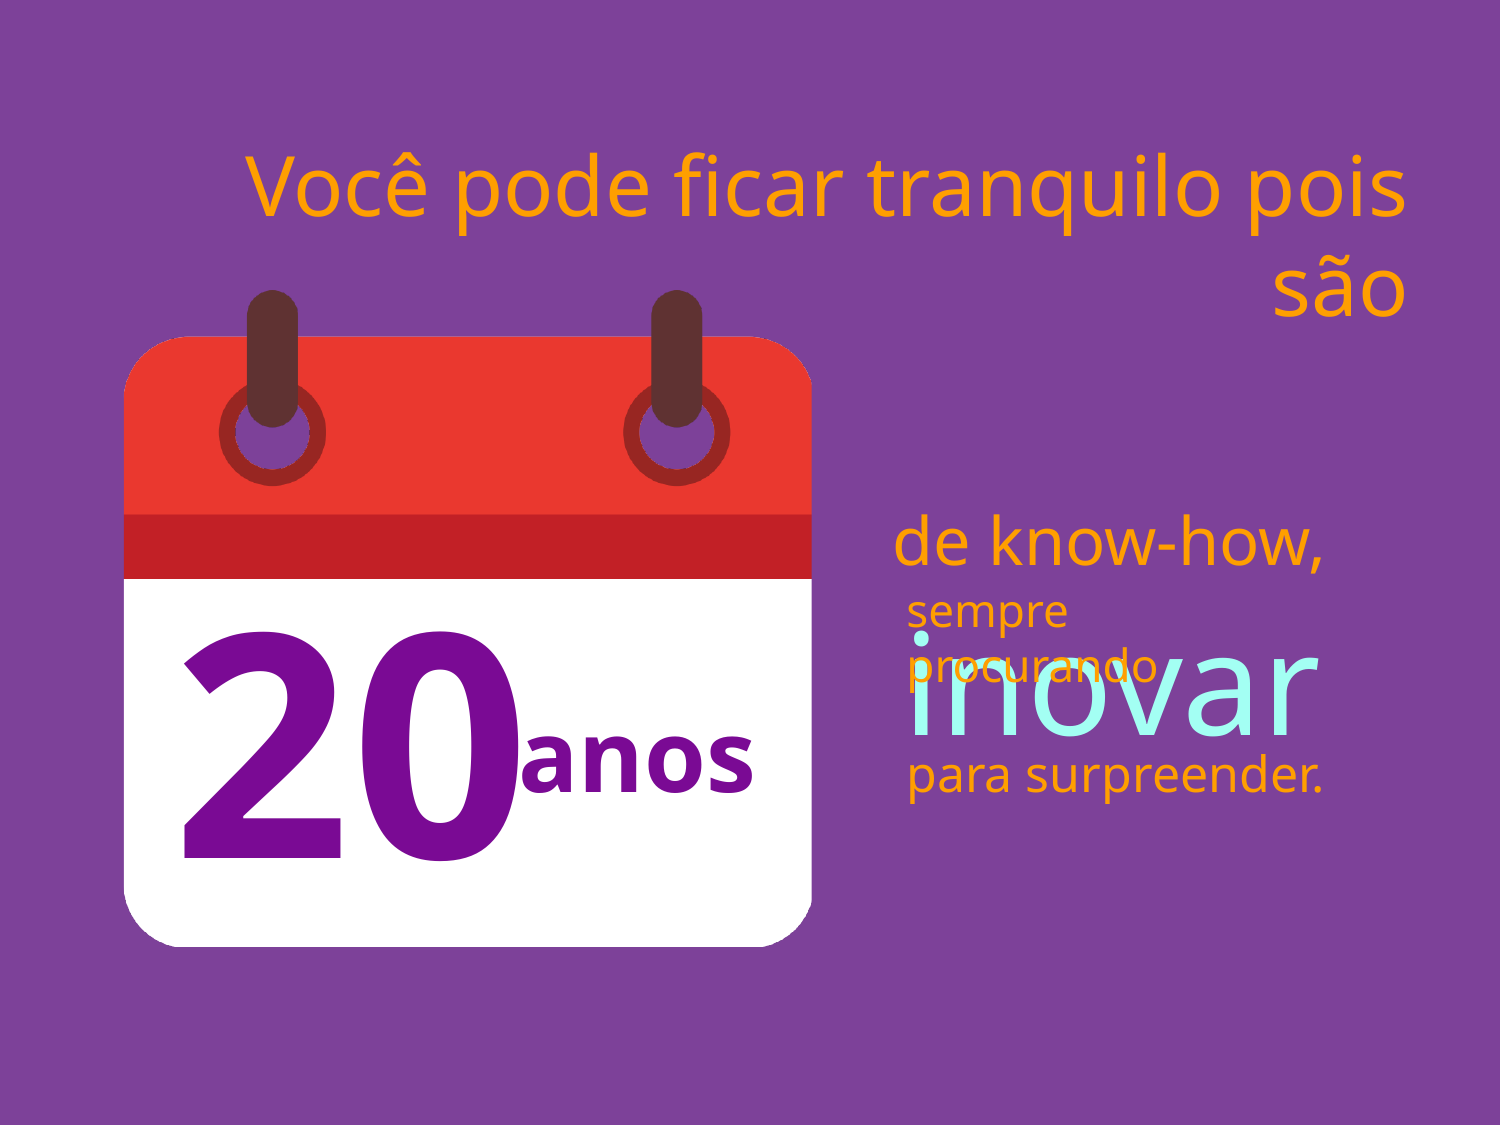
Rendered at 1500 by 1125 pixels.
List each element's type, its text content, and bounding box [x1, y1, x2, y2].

text_box Você pode ficar tranquilo pois são [88, 125, 1424, 341]
text_box de know-how, [877, 491, 1359, 587]
picture [123, 290, 812, 947]
text_box sempre procurando [891, 574, 1341, 699]
text_box para surpreender. [891, 734, 1376, 810]
text_box [0, 0, 1500, 1125]
text_box inovar [889, 586, 1336, 771]
